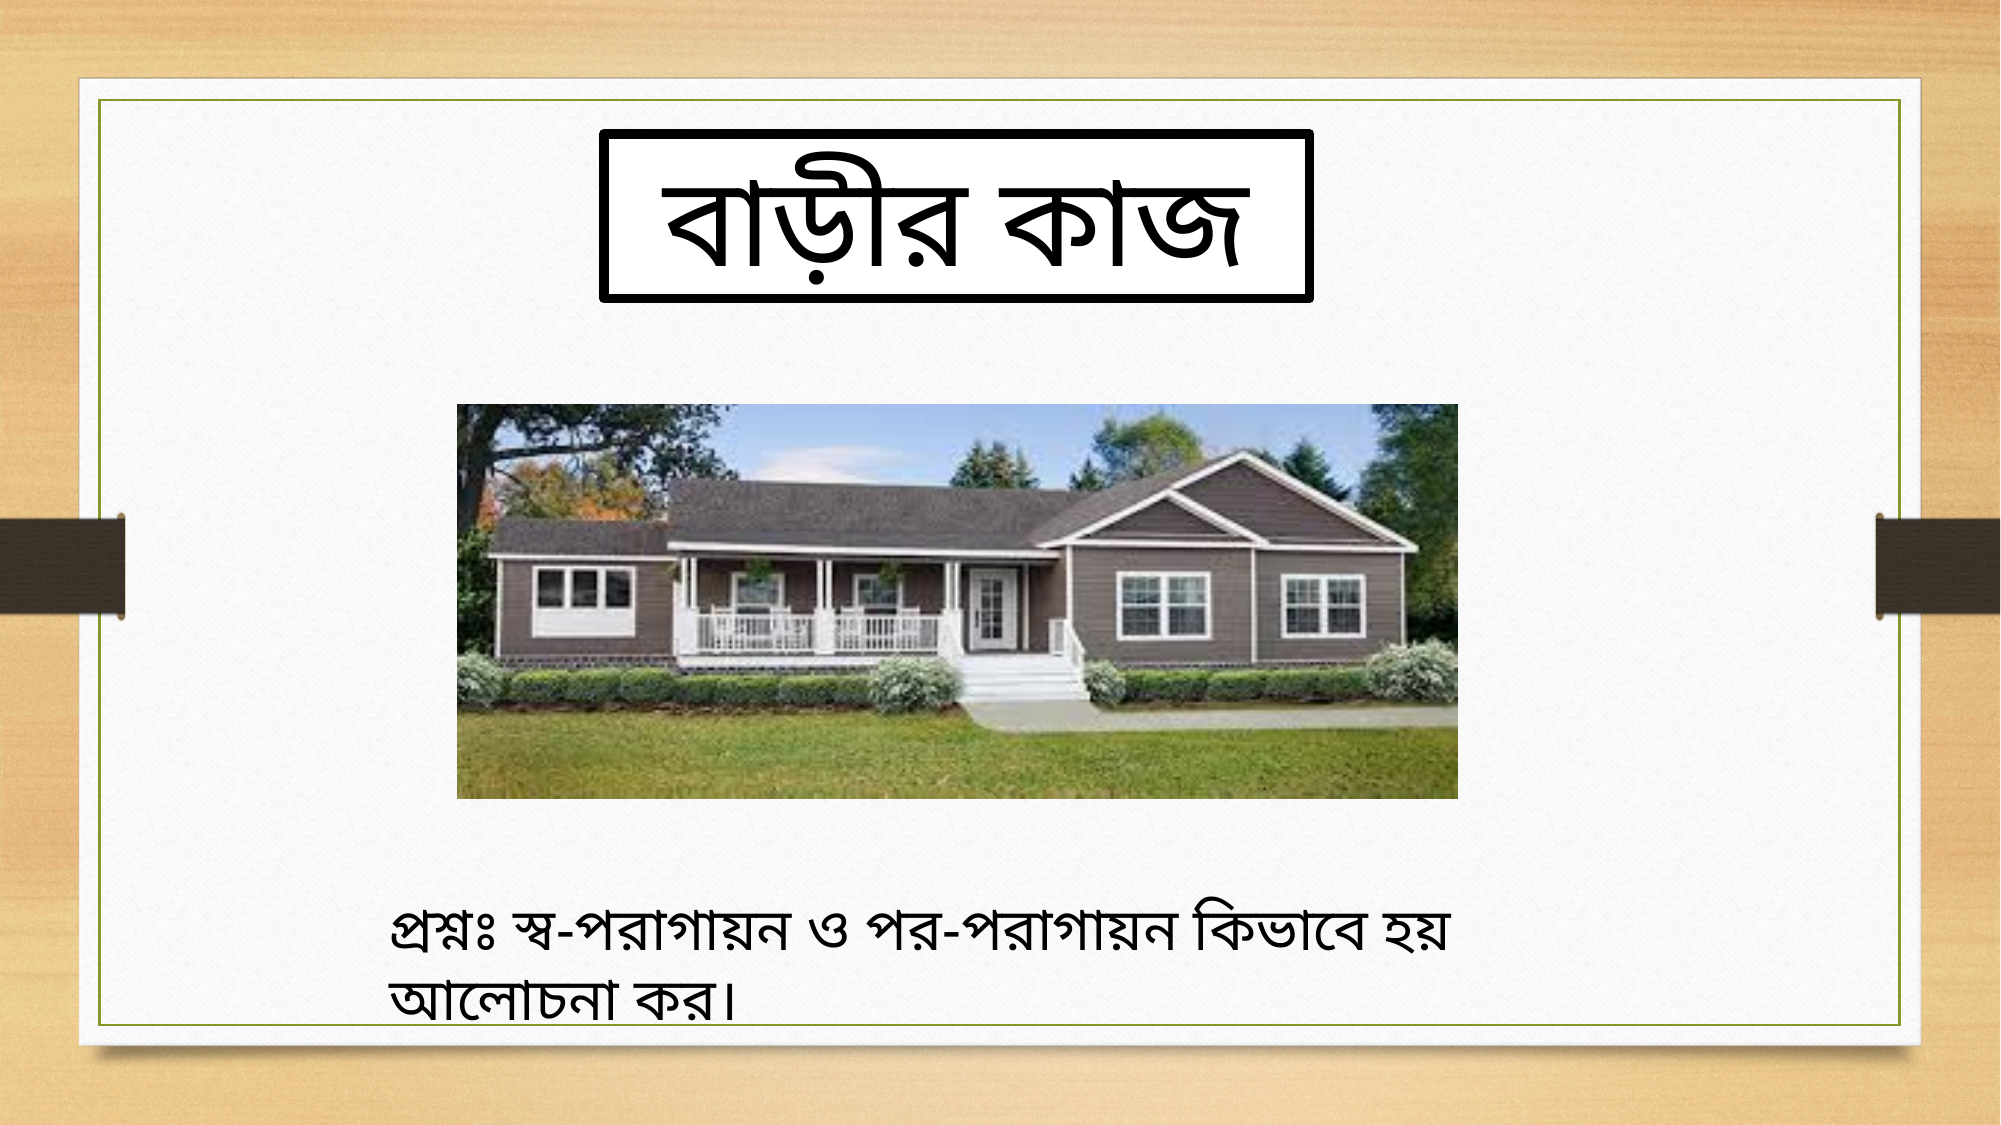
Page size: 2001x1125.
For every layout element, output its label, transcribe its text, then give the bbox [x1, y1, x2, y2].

text_box বাড়ীর কাজ [603, 133, 1311, 300]
text_box প্রশ্নঃ স্ব-পরাগায়ন ও পর-পরাগায়ন কিভাবে হয় আলোচনা কর। [374, 884, 1535, 1040]
picture [0, 0, 2001, 1125]
